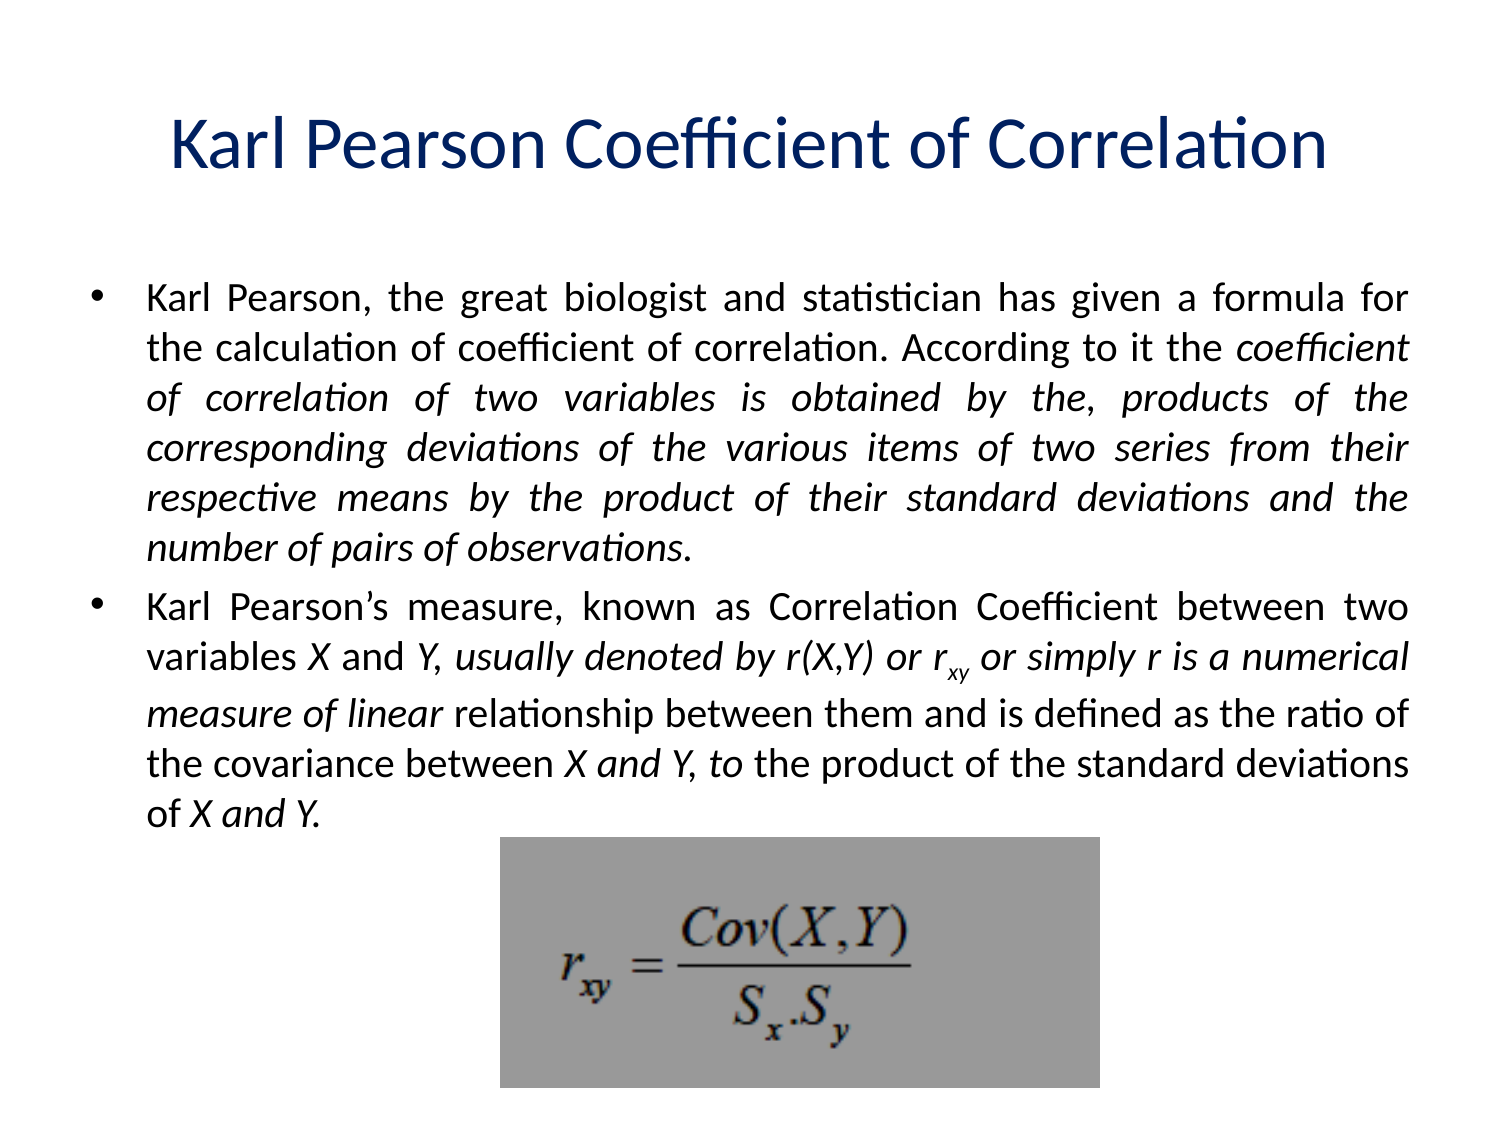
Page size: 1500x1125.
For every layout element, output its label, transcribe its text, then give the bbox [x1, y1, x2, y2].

list Karl Pearson, the great biologist and statistician has given a formula for the calculation of coefficient of correlation. According to it the coefficient of correlation of two variables is obtained by the, products of the corresponding deviations of the various items of two series from their respective means by the product of their standard deviations and the number of pairs of observations. Karl Pearson’s measure, known as Correlation Coefficient between two variables X and Y, usually denoted by r(X,Y) or rxy or simply r is a numerical measure of linear relationship between them and is defined as the ratio of the covariance between X and Y, to the product of the standard deviations of X and Y. [75, 262, 1425, 1005]
title Karl Pearson Coefficient of Correlation [75, 45, 1425, 233]
picture [499, 837, 1101, 1088]
